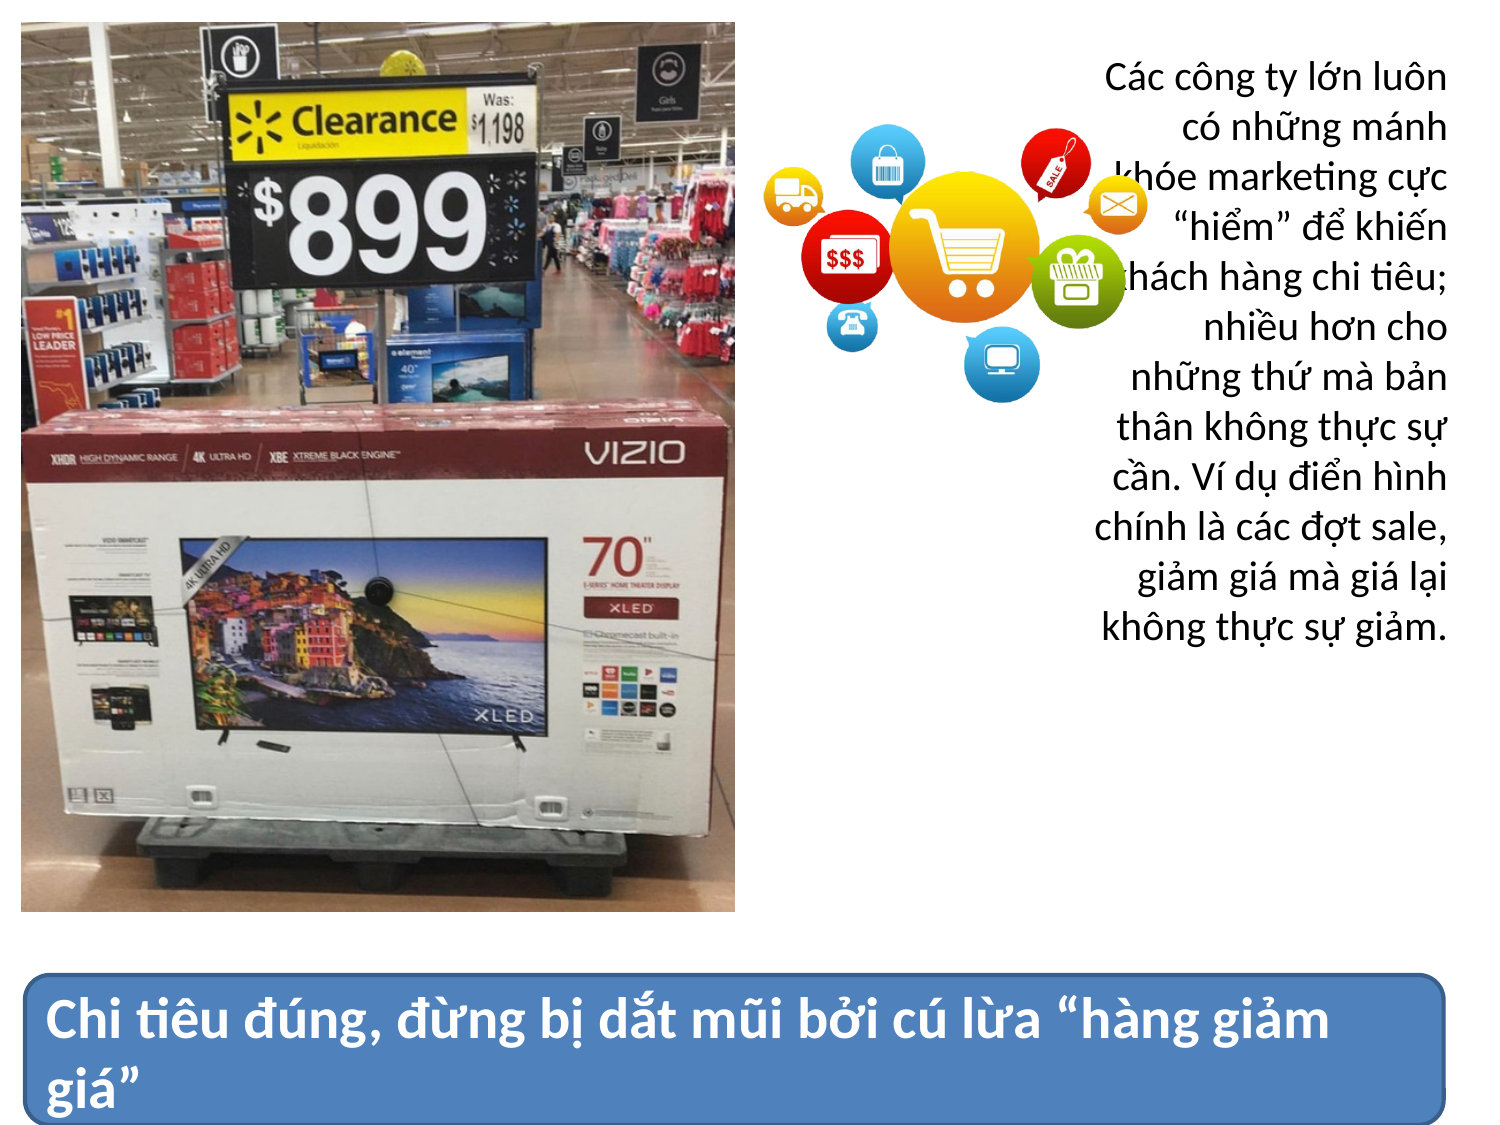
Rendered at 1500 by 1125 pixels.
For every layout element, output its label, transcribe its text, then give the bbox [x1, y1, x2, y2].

text_box Chi tiêu đúng, đừng bị dắt mũi bởi cú lừa “hàng giảm giá” [22, 972, 1446, 1125]
picture [21, 22, 1148, 912]
text_box Các công ty lớn luôn có những mánh khóe marketing cực “hiểm” để khiến khách hàng chi tiêu; nhiều hơn cho những thứ mà bản thân không thực sự cần. Ví dụ điển hình chính là các đợt sale, giảm giá mà giá lại không thực sự giảm. [1074, 41, 1463, 657]
